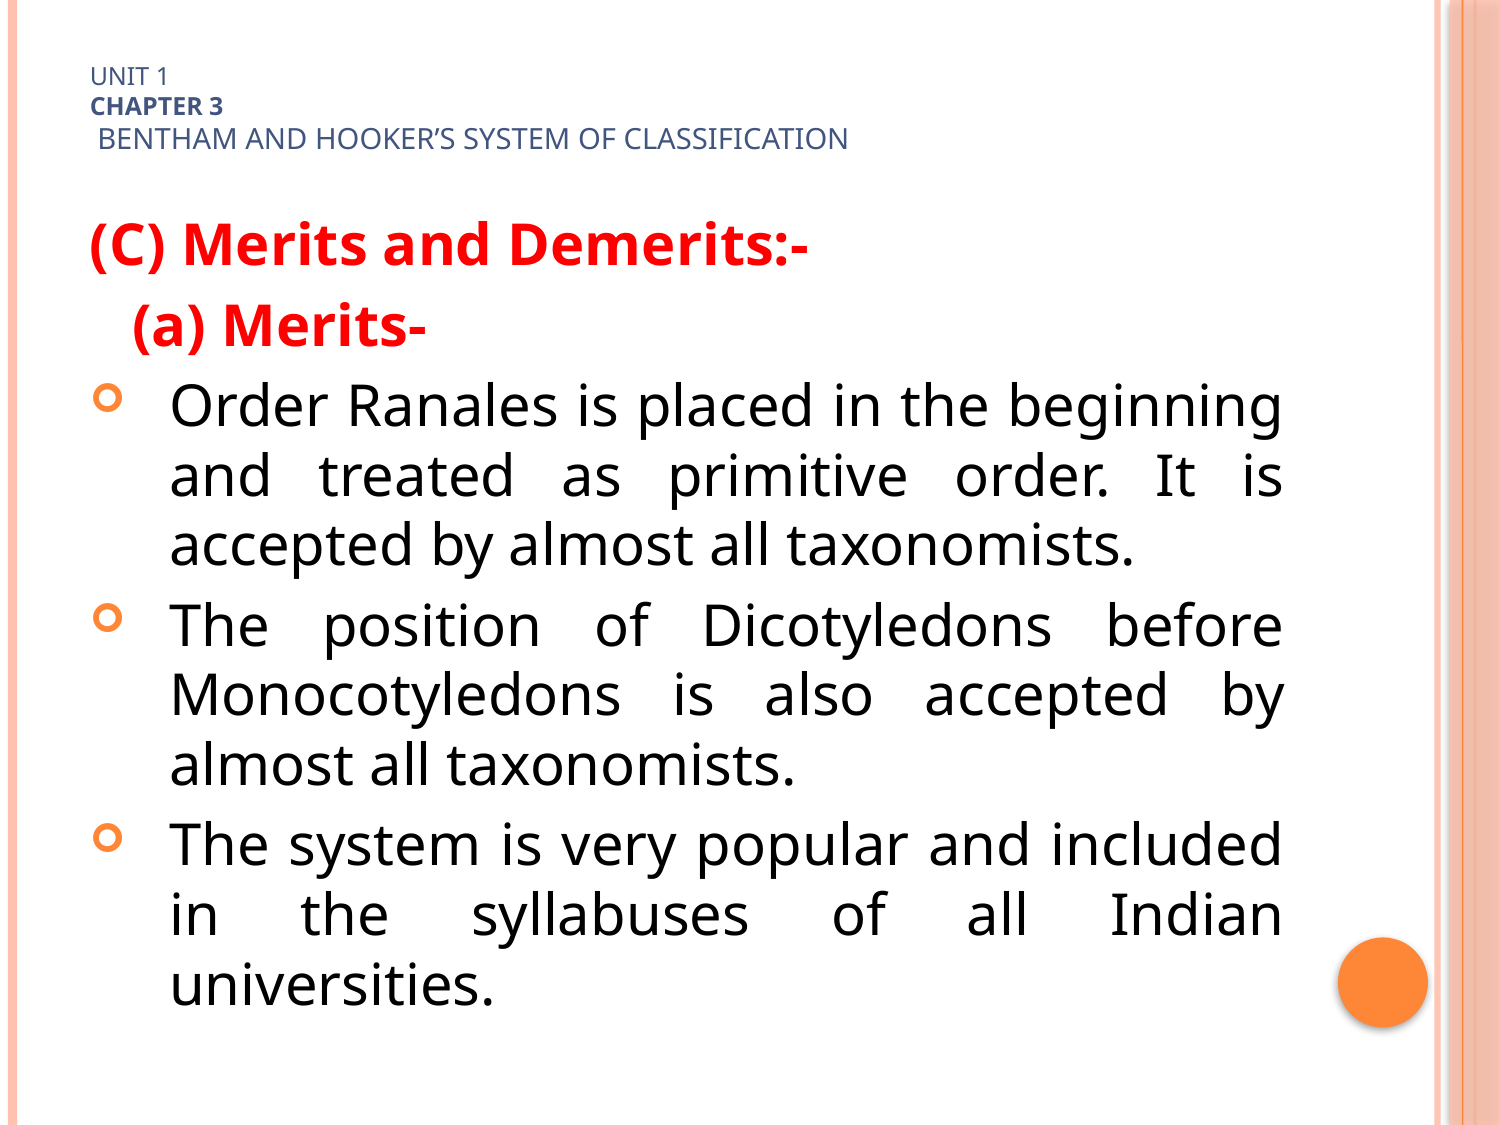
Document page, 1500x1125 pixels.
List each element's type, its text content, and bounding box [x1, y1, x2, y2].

title Unit 1 Chapter 3 Bentham and Hooker’s system of classification [75, 45, 1300, 163]
list (C) Merits and Demerits:- (a) Merits- Order Ranales is placed in the beginning and treated as primitive order. It is accepted by almost all taxonomists. The position of Dicotyledons before Monocotyledons is also accepted by almost all taxonomists. The system is very popular and included in the syllabuses of all Indian universities. [75, 200, 1300, 1062]
